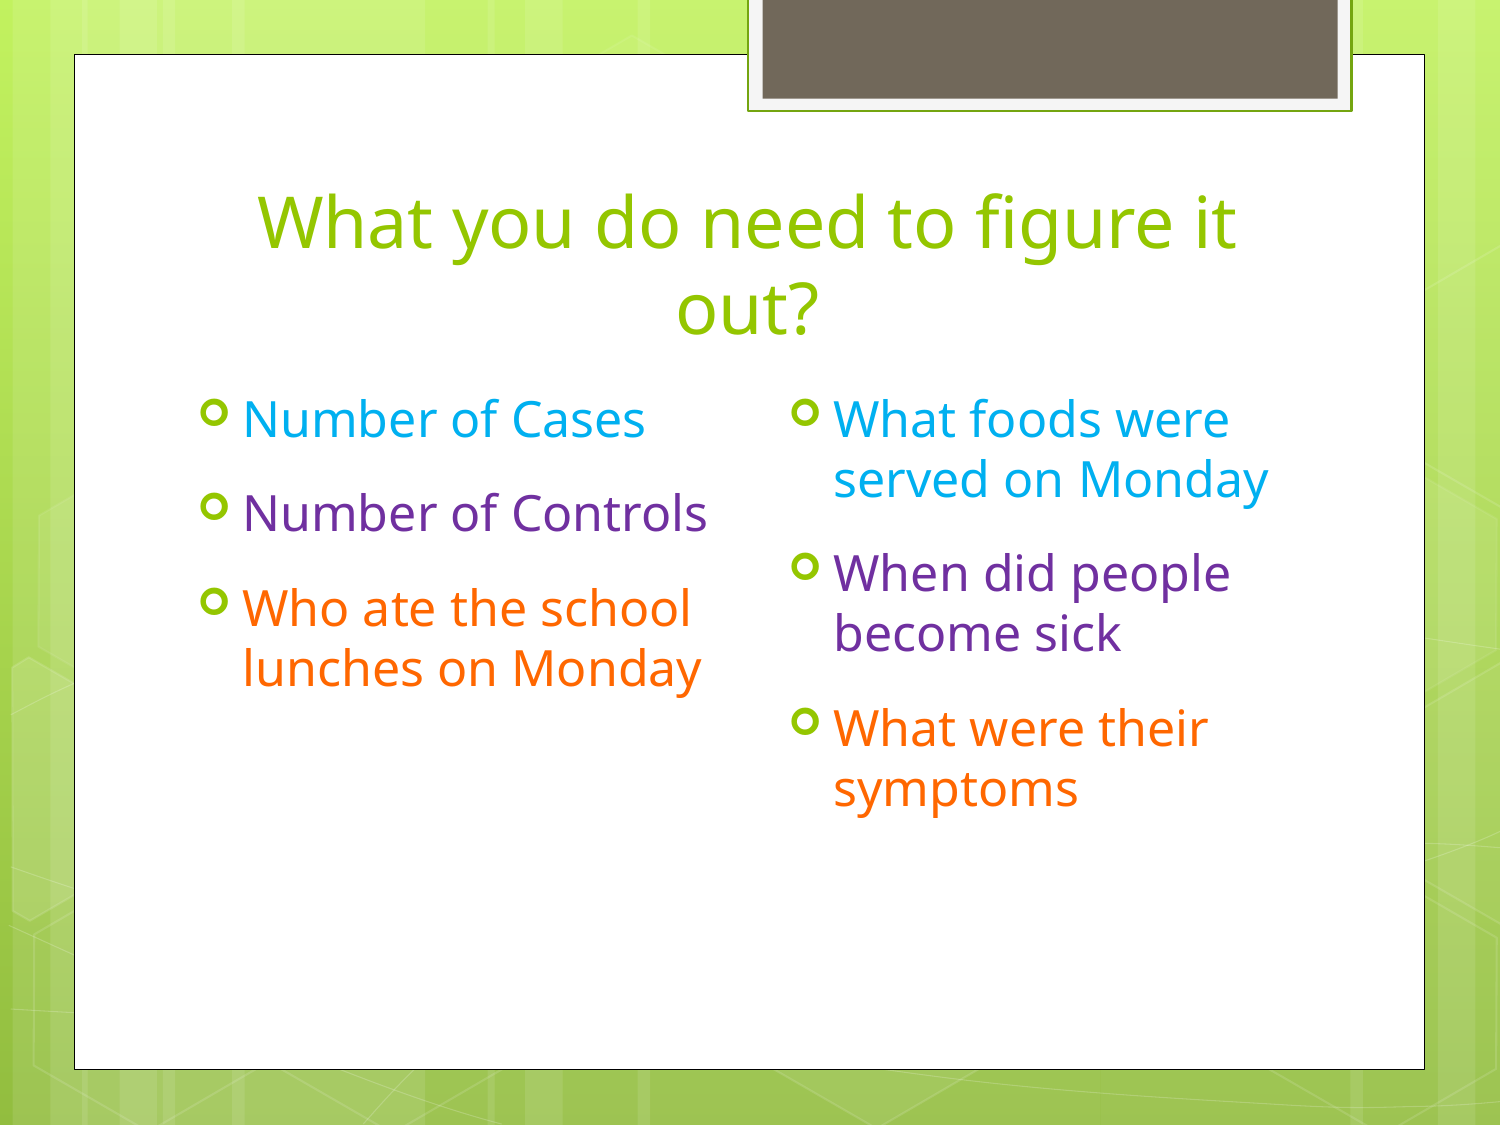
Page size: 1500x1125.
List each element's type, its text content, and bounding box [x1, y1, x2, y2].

title What you do need to figure it out? [171, 168, 1324, 357]
list What foods were served on Monday When did people become sick What were their symptoms [761, 379, 1323, 953]
list Number of Cases Number of Controls Who ate the school lunches on Monday [171, 379, 732, 953]
